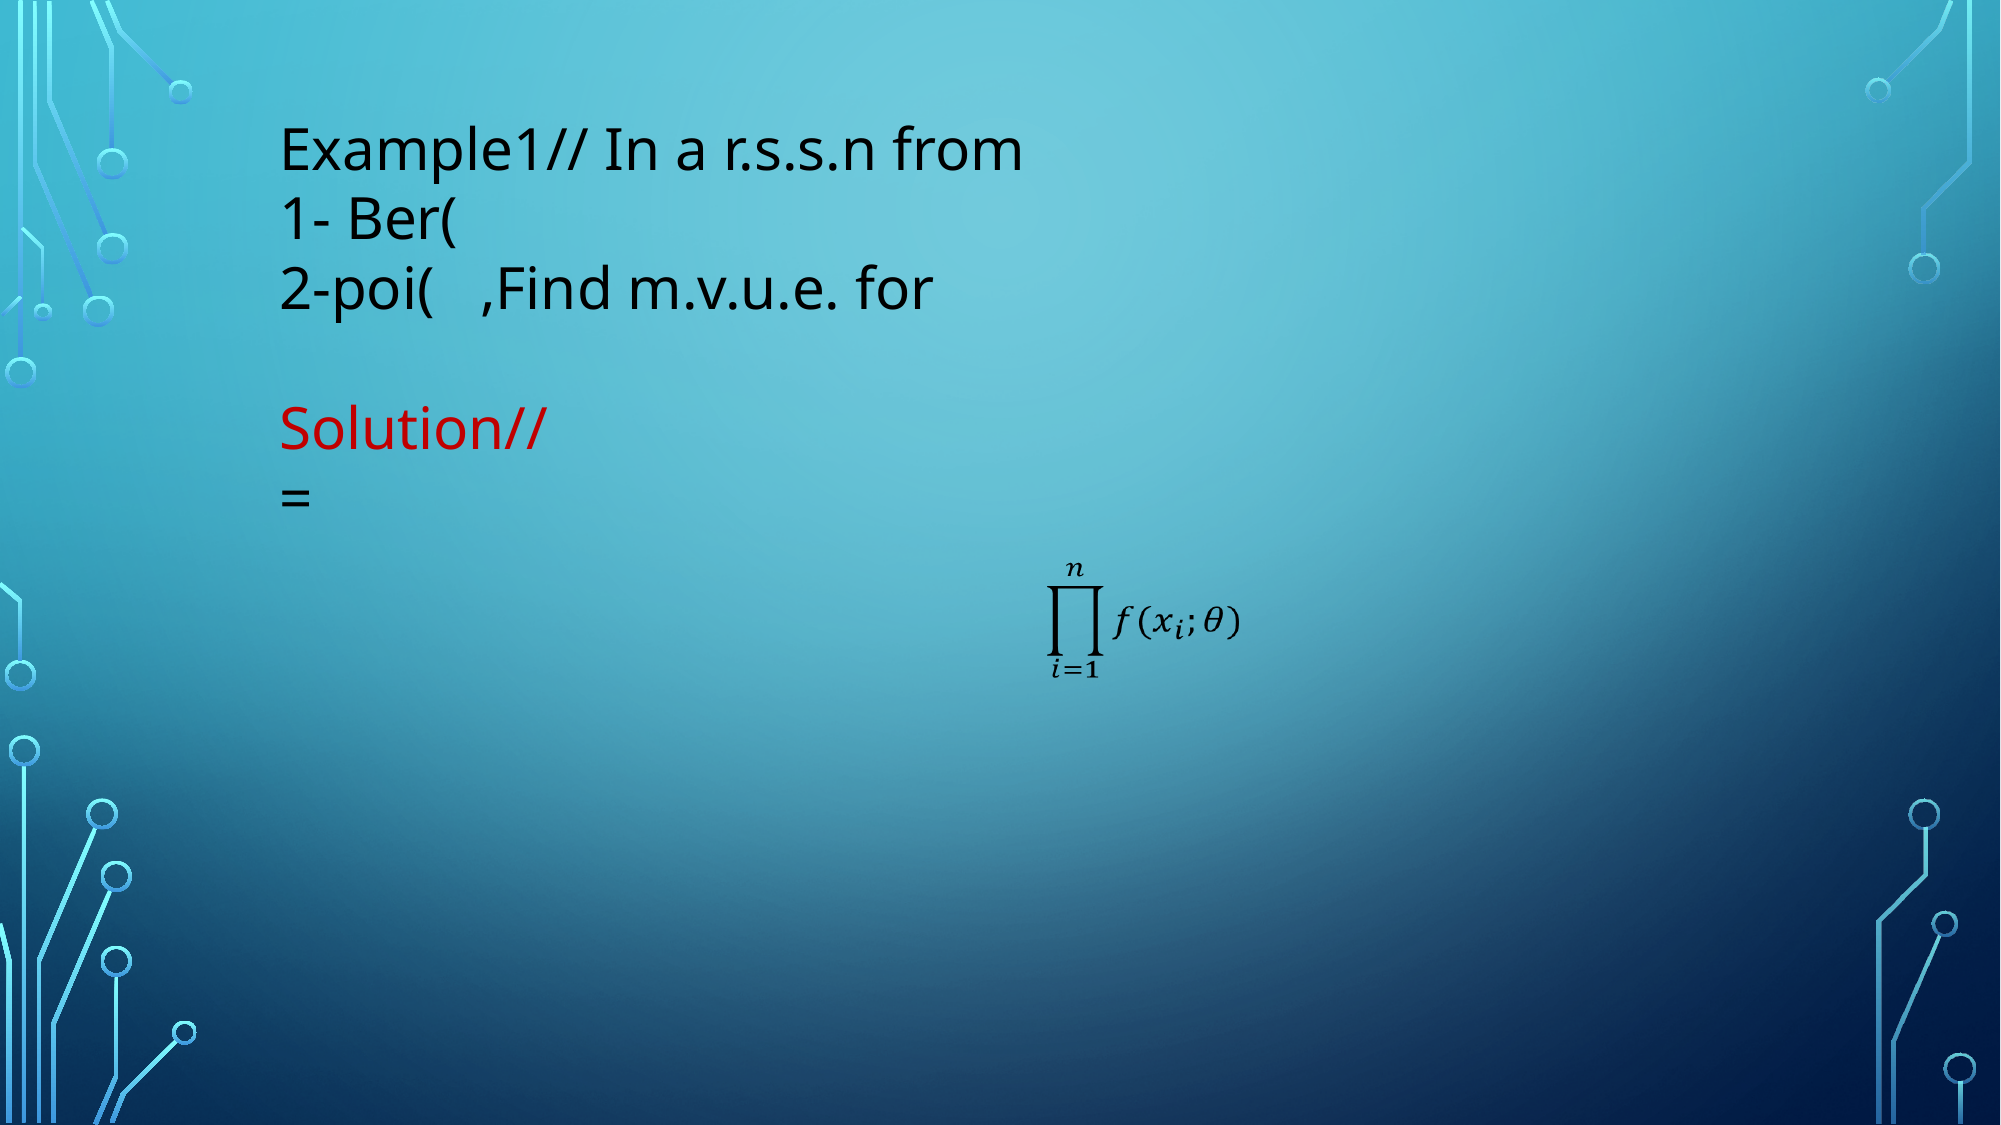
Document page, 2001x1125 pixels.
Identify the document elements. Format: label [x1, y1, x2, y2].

picture [1047, 562, 1239, 678]
